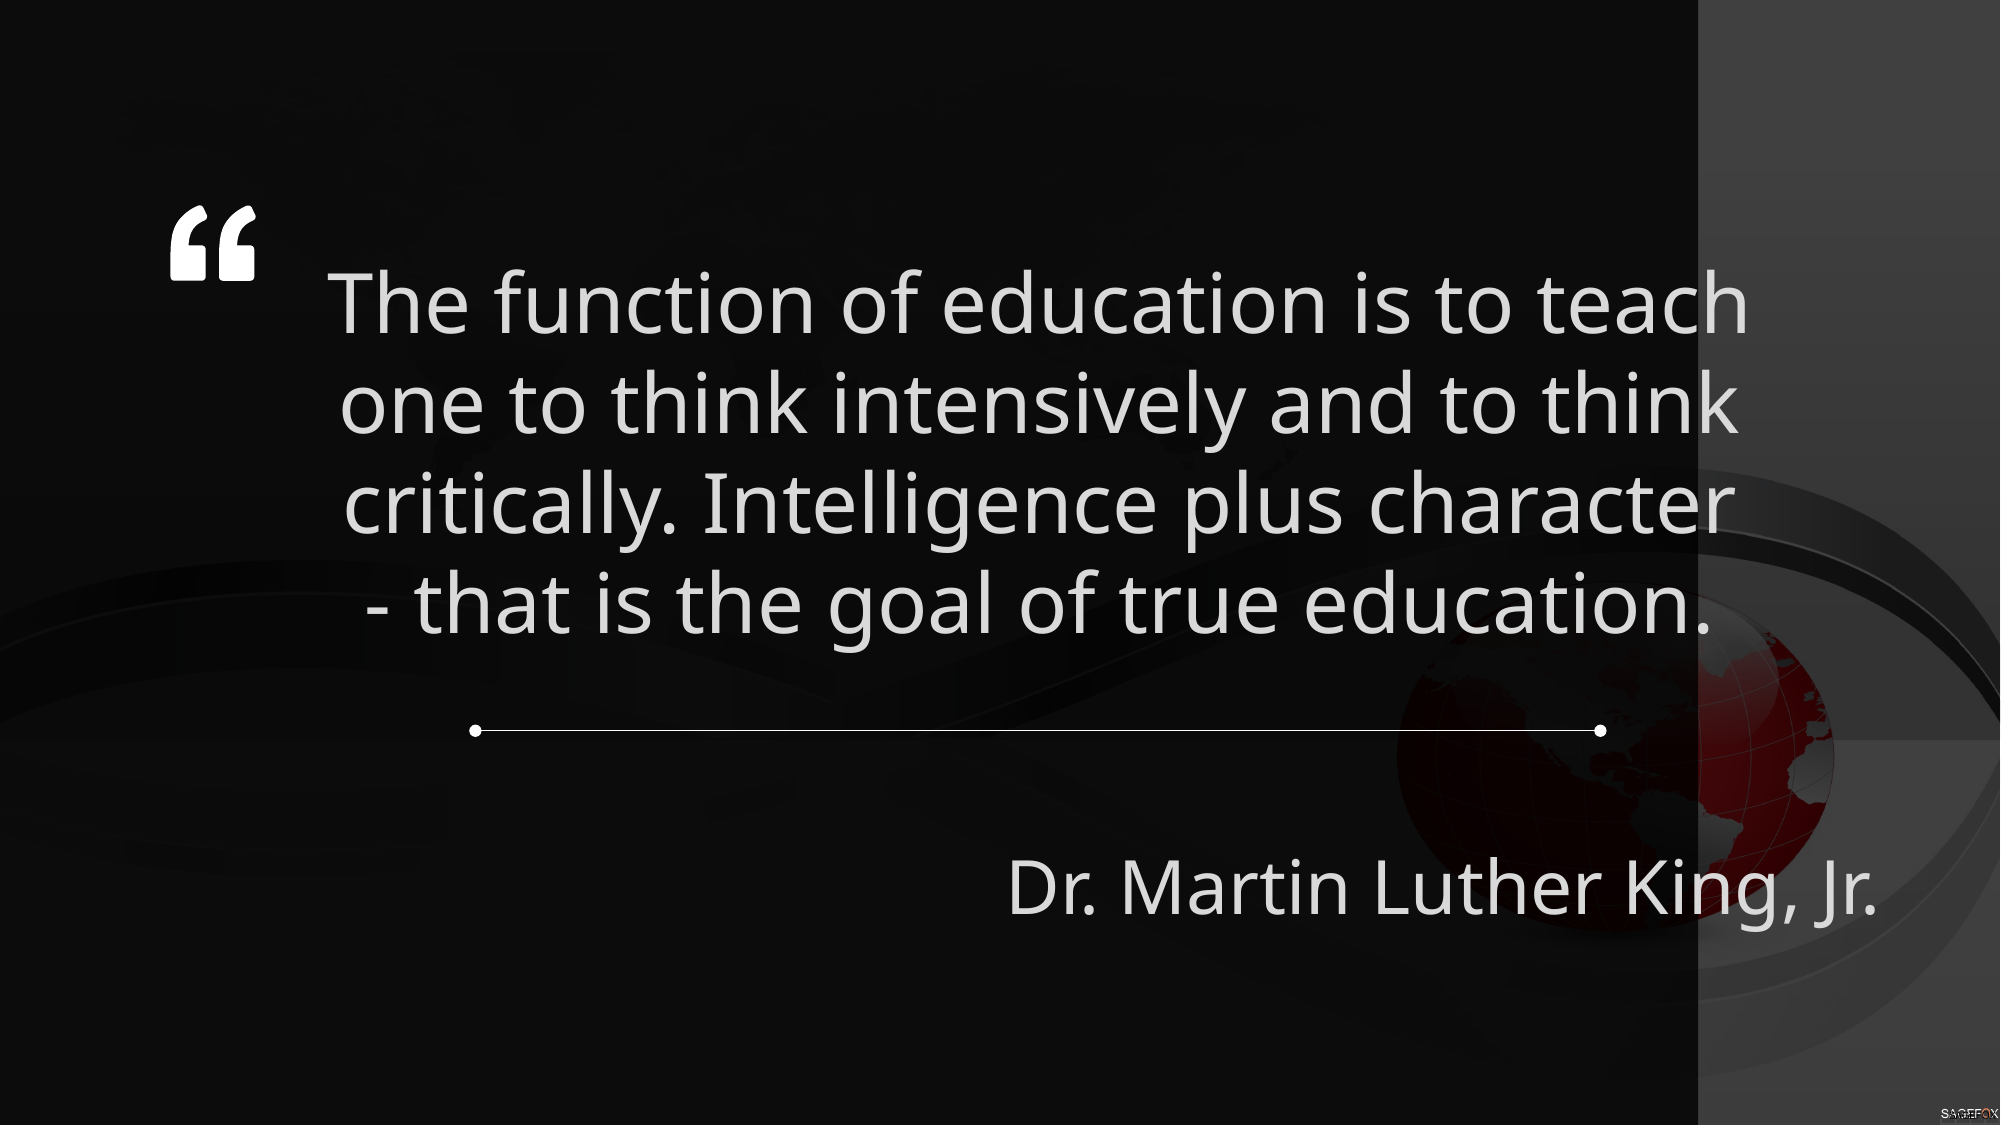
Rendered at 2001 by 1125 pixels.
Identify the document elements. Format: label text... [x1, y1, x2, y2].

text_box Dr. Martin Luther King, Jr. [989, 831, 1897, 937]
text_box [170, 205, 256, 281]
text_box The function of education is to teach one to think intensively and to think critically. Intelligence plus character - that is the goal of true education. [303, 243, 1777, 658]
text_box [0, 0, 1699, 1125]
picture [1699, 0, 2001, 1125]
